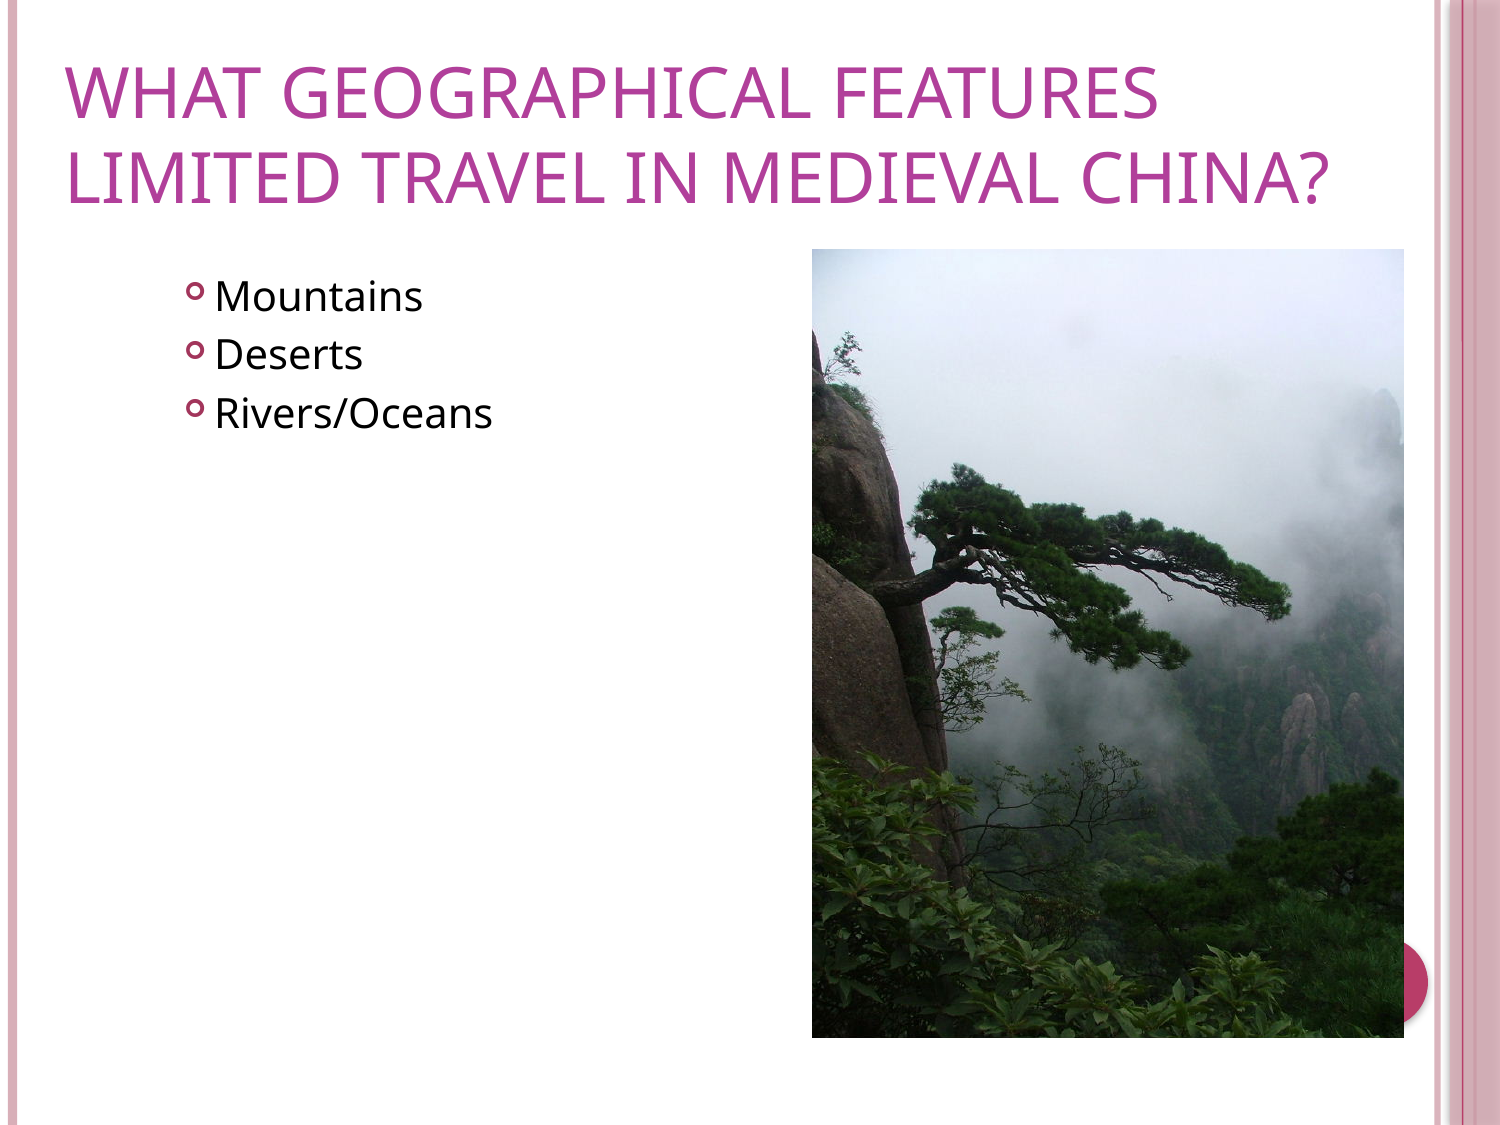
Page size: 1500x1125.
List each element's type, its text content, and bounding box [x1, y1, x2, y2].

list Mountains Deserts Rivers/Oceans [49, 262, 737, 1001]
picture [811, 249, 1404, 1038]
title What geographical features limited travel in medieval China? [49, 37, 1451, 225]
